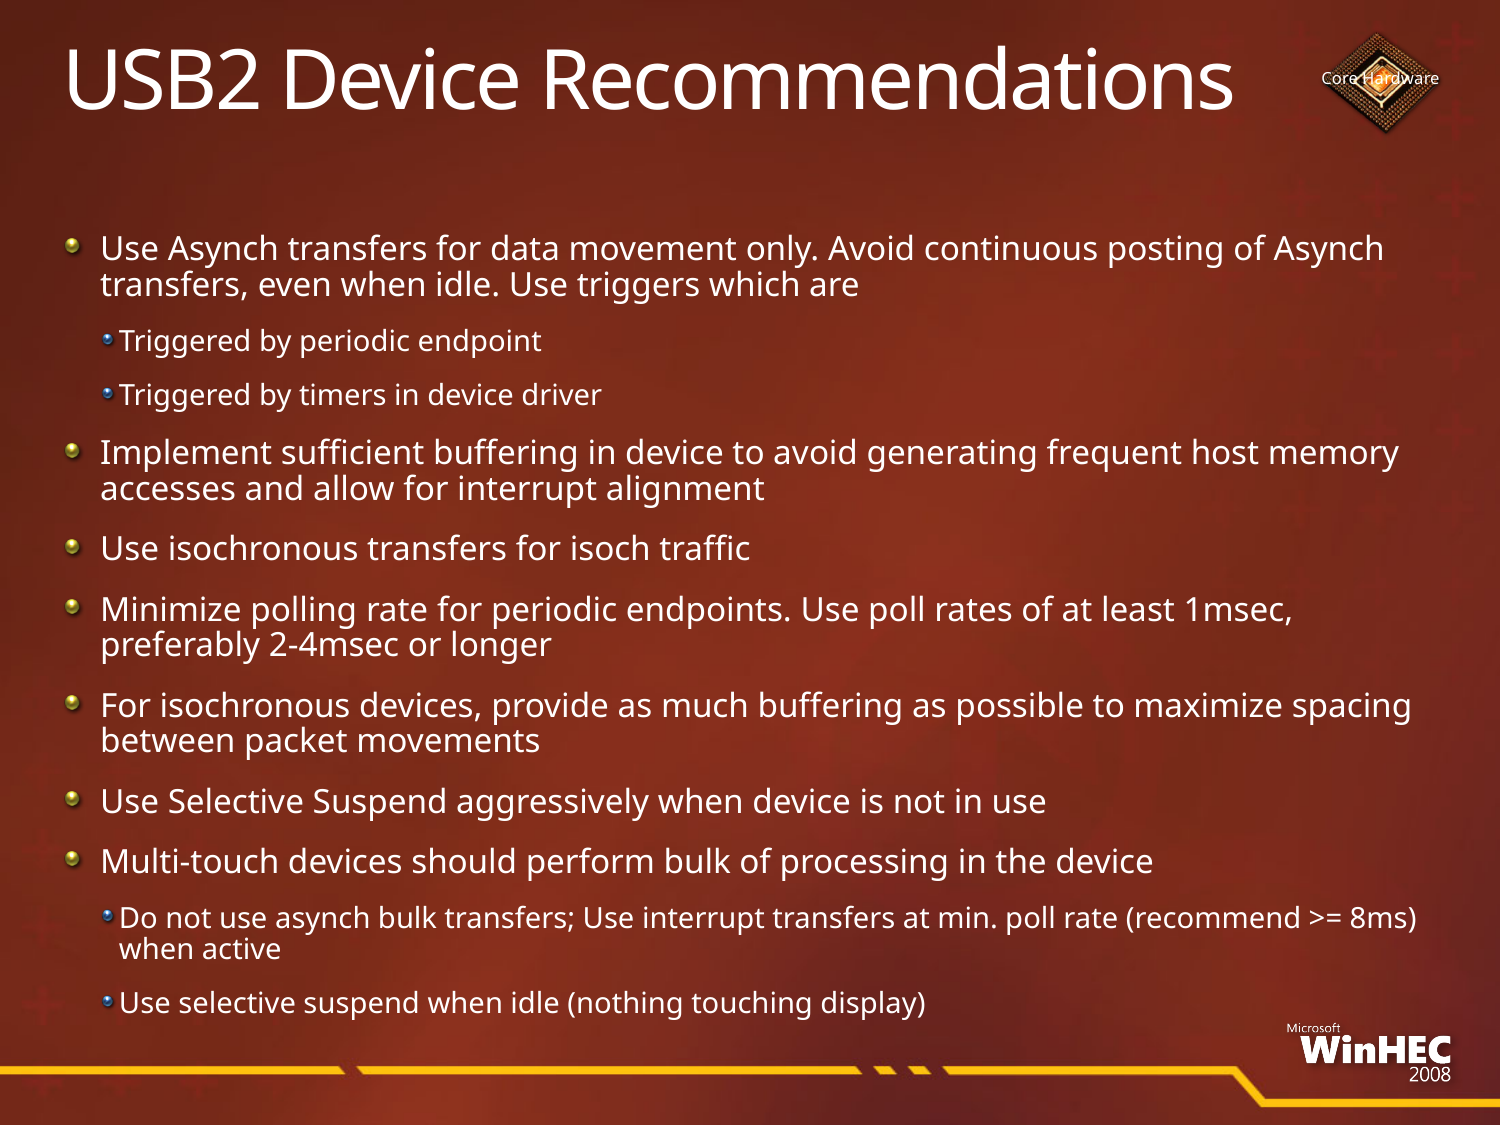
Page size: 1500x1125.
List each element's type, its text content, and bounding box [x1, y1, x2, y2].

picture [0, 0, 1500, 1125]
list Use Asynch transfers for data movement only. Avoid continuous posting of Asynch transfers, even when idle. Use triggers which are Triggered by periodic endpoint Triggered by timers in device driver Implement sufficient buffering in device to avoid generating frequent host memory accesses and allow for interrupt alignment Use isochronous transfers for isoch traffic Minimize polling rate for periodic endpoints. Use poll rates of at least 1msec, preferably 2-4msec or longer For isochronous devices, provide as much buffering as possible to maximize spacing between packet movements Use Selective Suspend aggressively when device is not in use Multi-touch devices should perform bulk of processing in the device Do not use asynch bulk transfers; Use interrupt transfers at min. poll rate (recommend >= 8ms) when active Use selective suspend when idle (nothing touching display) [62, 231, 1438, 1078]
title USB2 Device Recommendations [62, 37, 1308, 129]
